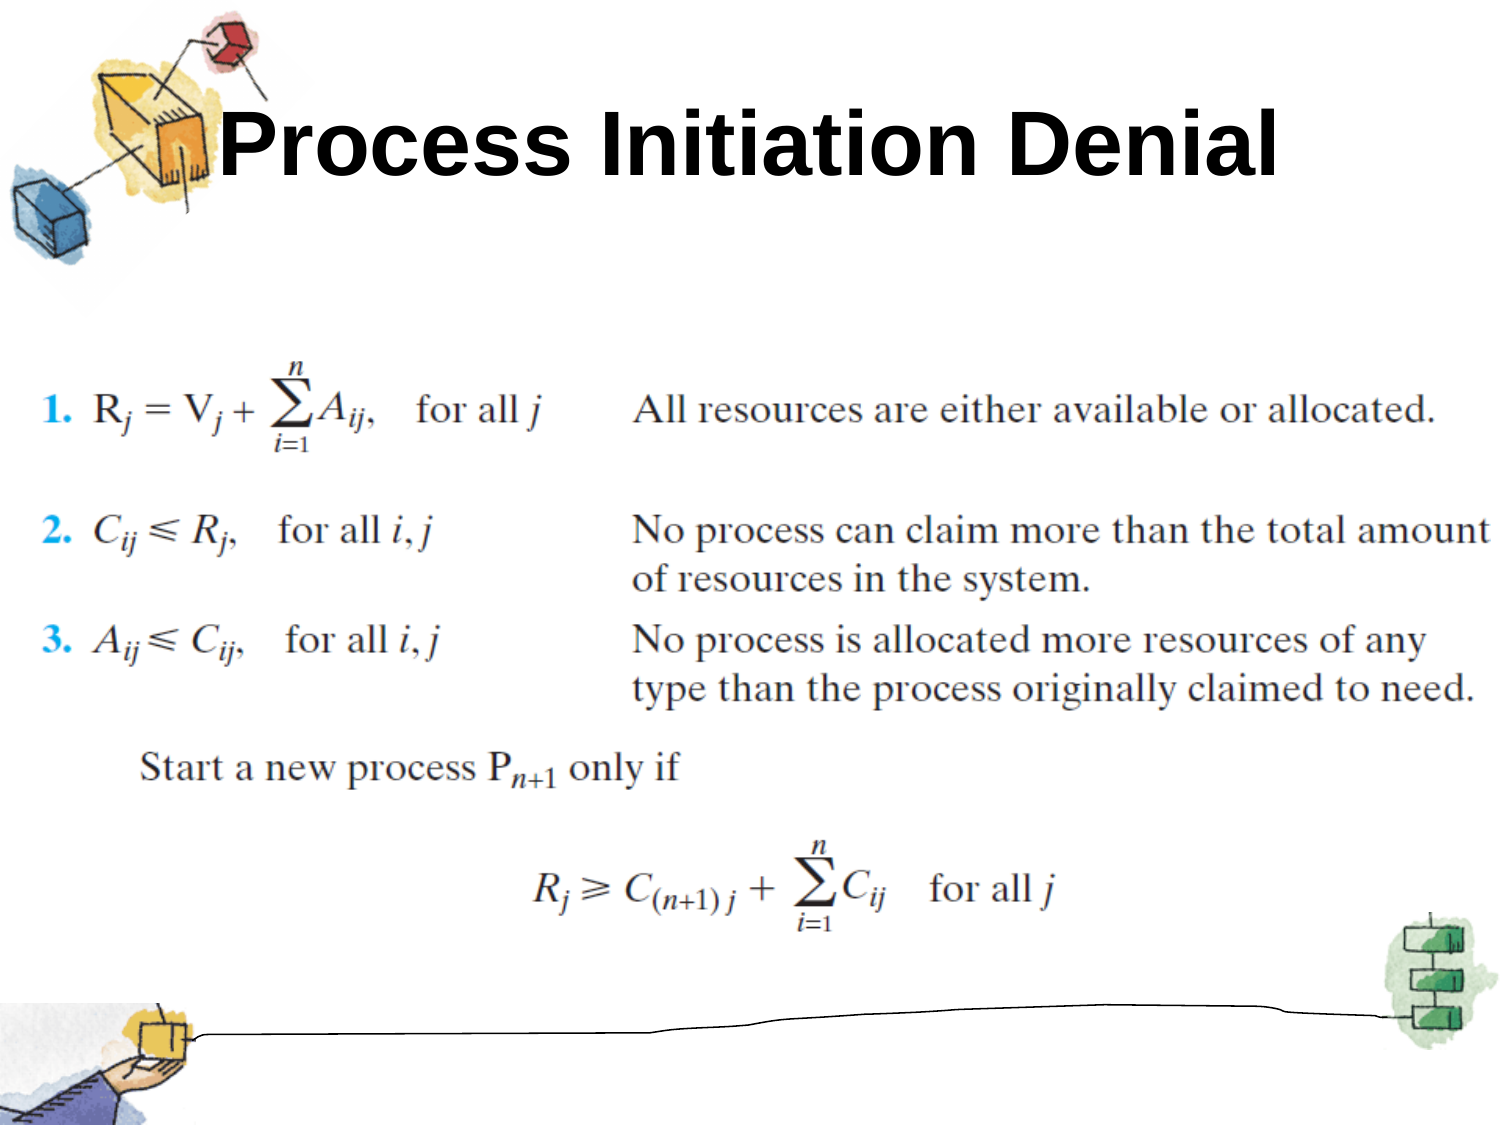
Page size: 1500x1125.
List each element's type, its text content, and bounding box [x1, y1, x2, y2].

picture [1382, 912, 1500, 1050]
picture [0, 85, 167, 316]
picture [114, 0, 274, 44]
picture [9, 360, 1491, 968]
picture [0, 1003, 196, 1125]
title Process Initiation Denial [74, 44, 1426, 233]
